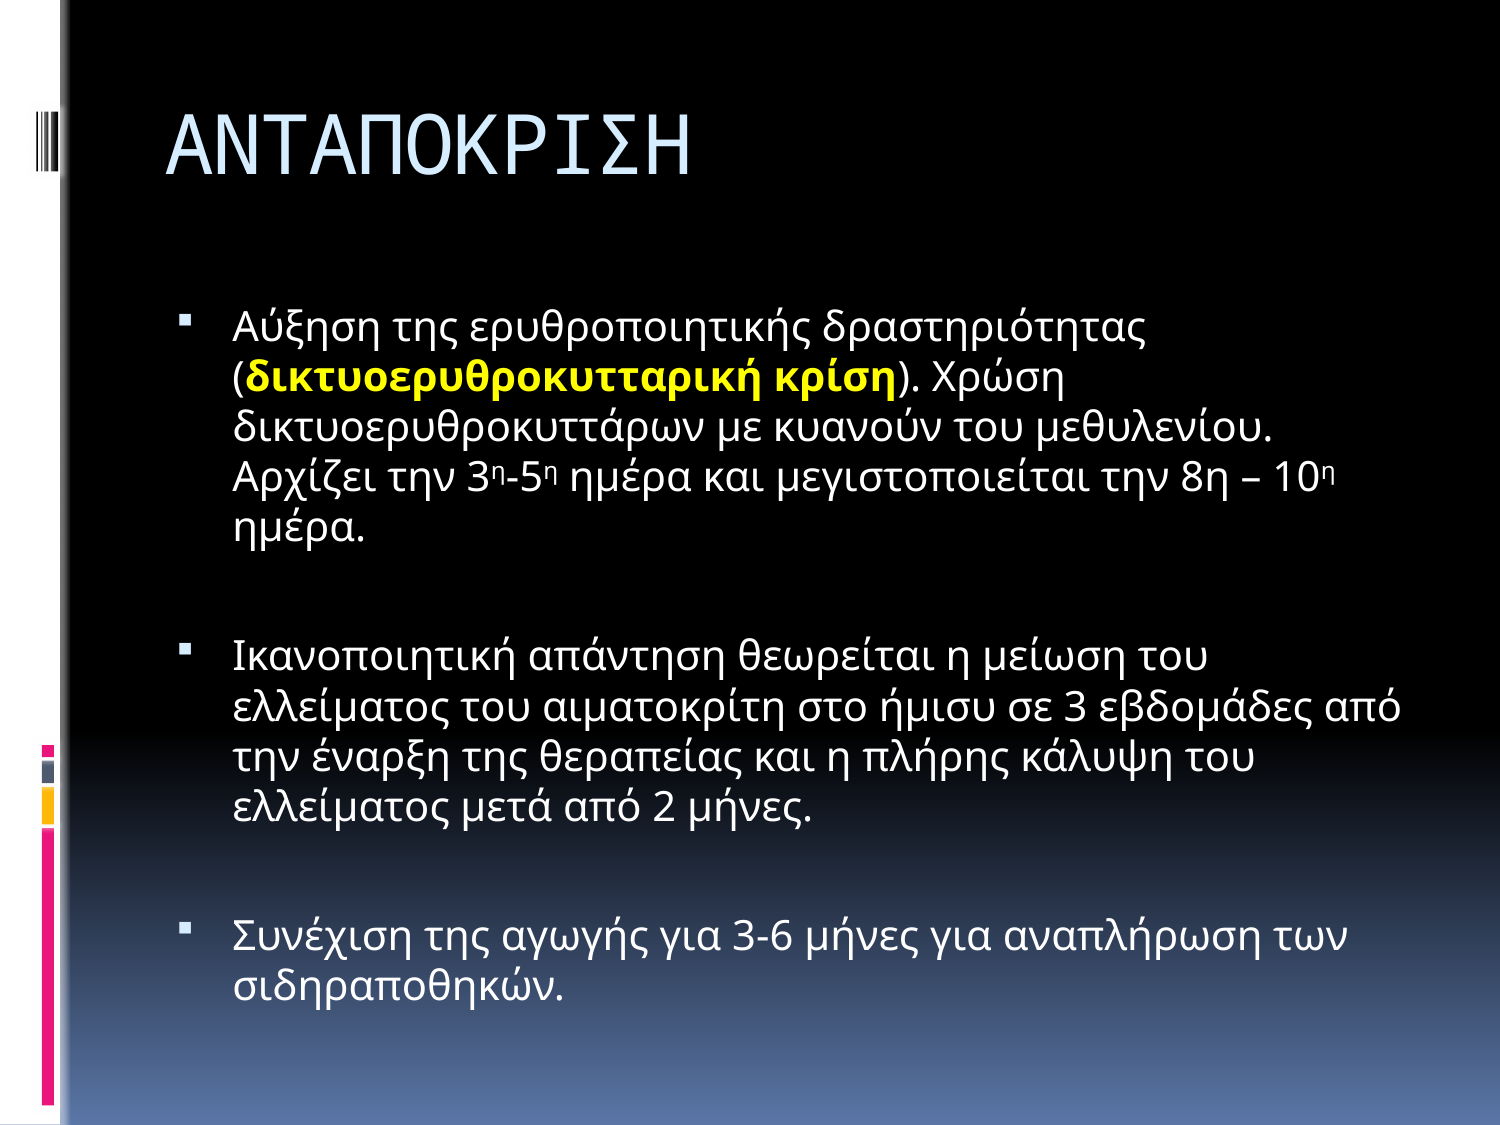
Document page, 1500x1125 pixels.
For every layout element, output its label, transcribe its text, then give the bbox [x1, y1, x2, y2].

title ΑΝΤΑΠΟΚΡΙΣΗ [150, 83, 1425, 234]
list Αύξηση της ερυθροποιητικής δραστηριότητας (δικτυοερυθροκυτταρική κρίση). Χρώση δικτυοερυθροκυττάρων με κυανούν του μεθυλενίου. Αρχίζει την 3η-5η ημέρα και μεγιστοποιείται την 8η – 10η ημέρα. Ικανοποιητική απάντηση θεωρείται η μείωση του ελλείματος του αιματοκρίτη στο ήμισυ σε 3 εβδομάδες από την έναρξη της θεραπείας και η πλήρης κάλυψη του ελλείματος μετά από 2 μήνες. Συνέχιση της αγωγής για 3-6 μήνες για αναπλήρωση των σιδηραποθηκών. [150, 292, 1425, 1043]
